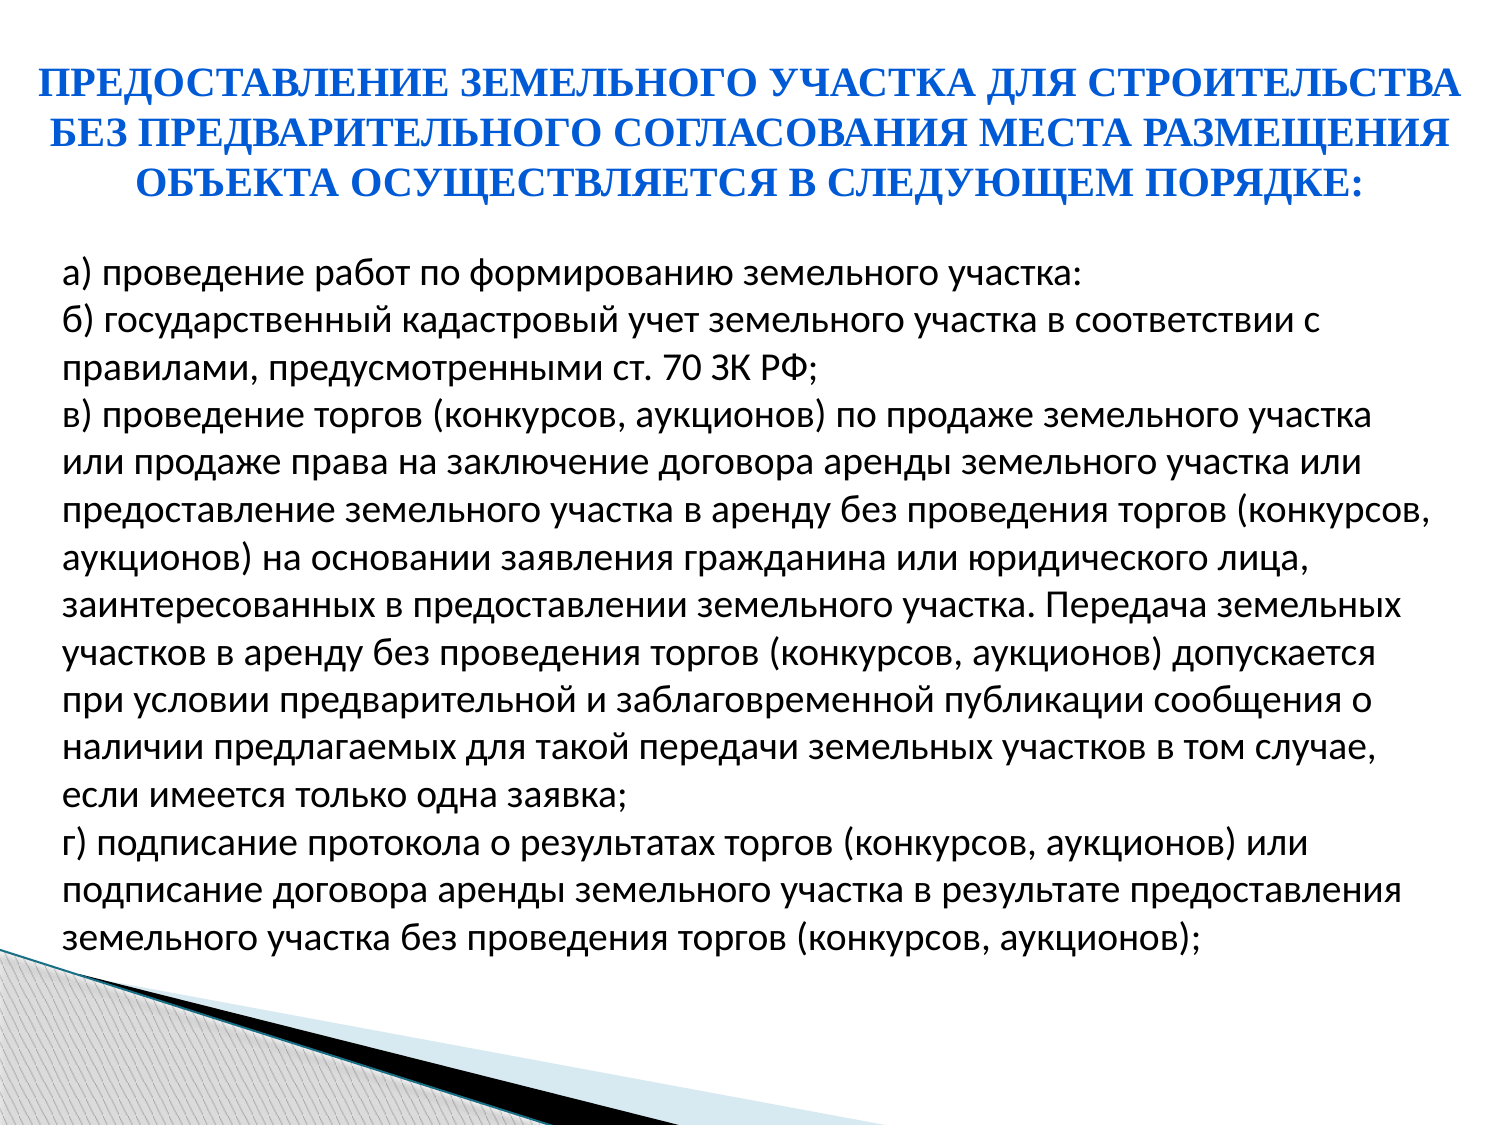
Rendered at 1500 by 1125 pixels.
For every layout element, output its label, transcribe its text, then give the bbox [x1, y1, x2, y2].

text_box а) проведение работ по формированию земельного участка: б) государственный кадастровый учет земельного участка в соответствии с правилами, предусмотренными ст. 70 ЗК РФ; в) проведение торгов (конкурсов, аукционов) по продаже земельного участка или продаже права на заключение договора аренды земельного участка или предоставление земельного участка в аренду без проведения торгов (конкурсов, аукционов) на основании заявления гражданина или юридического лица, заинтересованных в предоставлении земельного участка. Передача земельных участков в аренду без проведения торгов (конкурсов, аукционов) допускается при условии предварительной и заблаговременной публикации сообщения о наличии предлагаемых для такой передачи земельных участков в том случае, если имеется только одна заявка; г) подписание протокола о результатах торгов (конкурсов, аукционов) или подписание договора аренды земельного участка в результате предоставления земельного участка без проведения торгов (конкурсов, аукционов); [46, 238, 1454, 966]
text_box Предоставление земельного участка для строительства без предварительного согласования места размещения объекта осуществляется в следующем порядке: [0, 46, 1500, 212]
